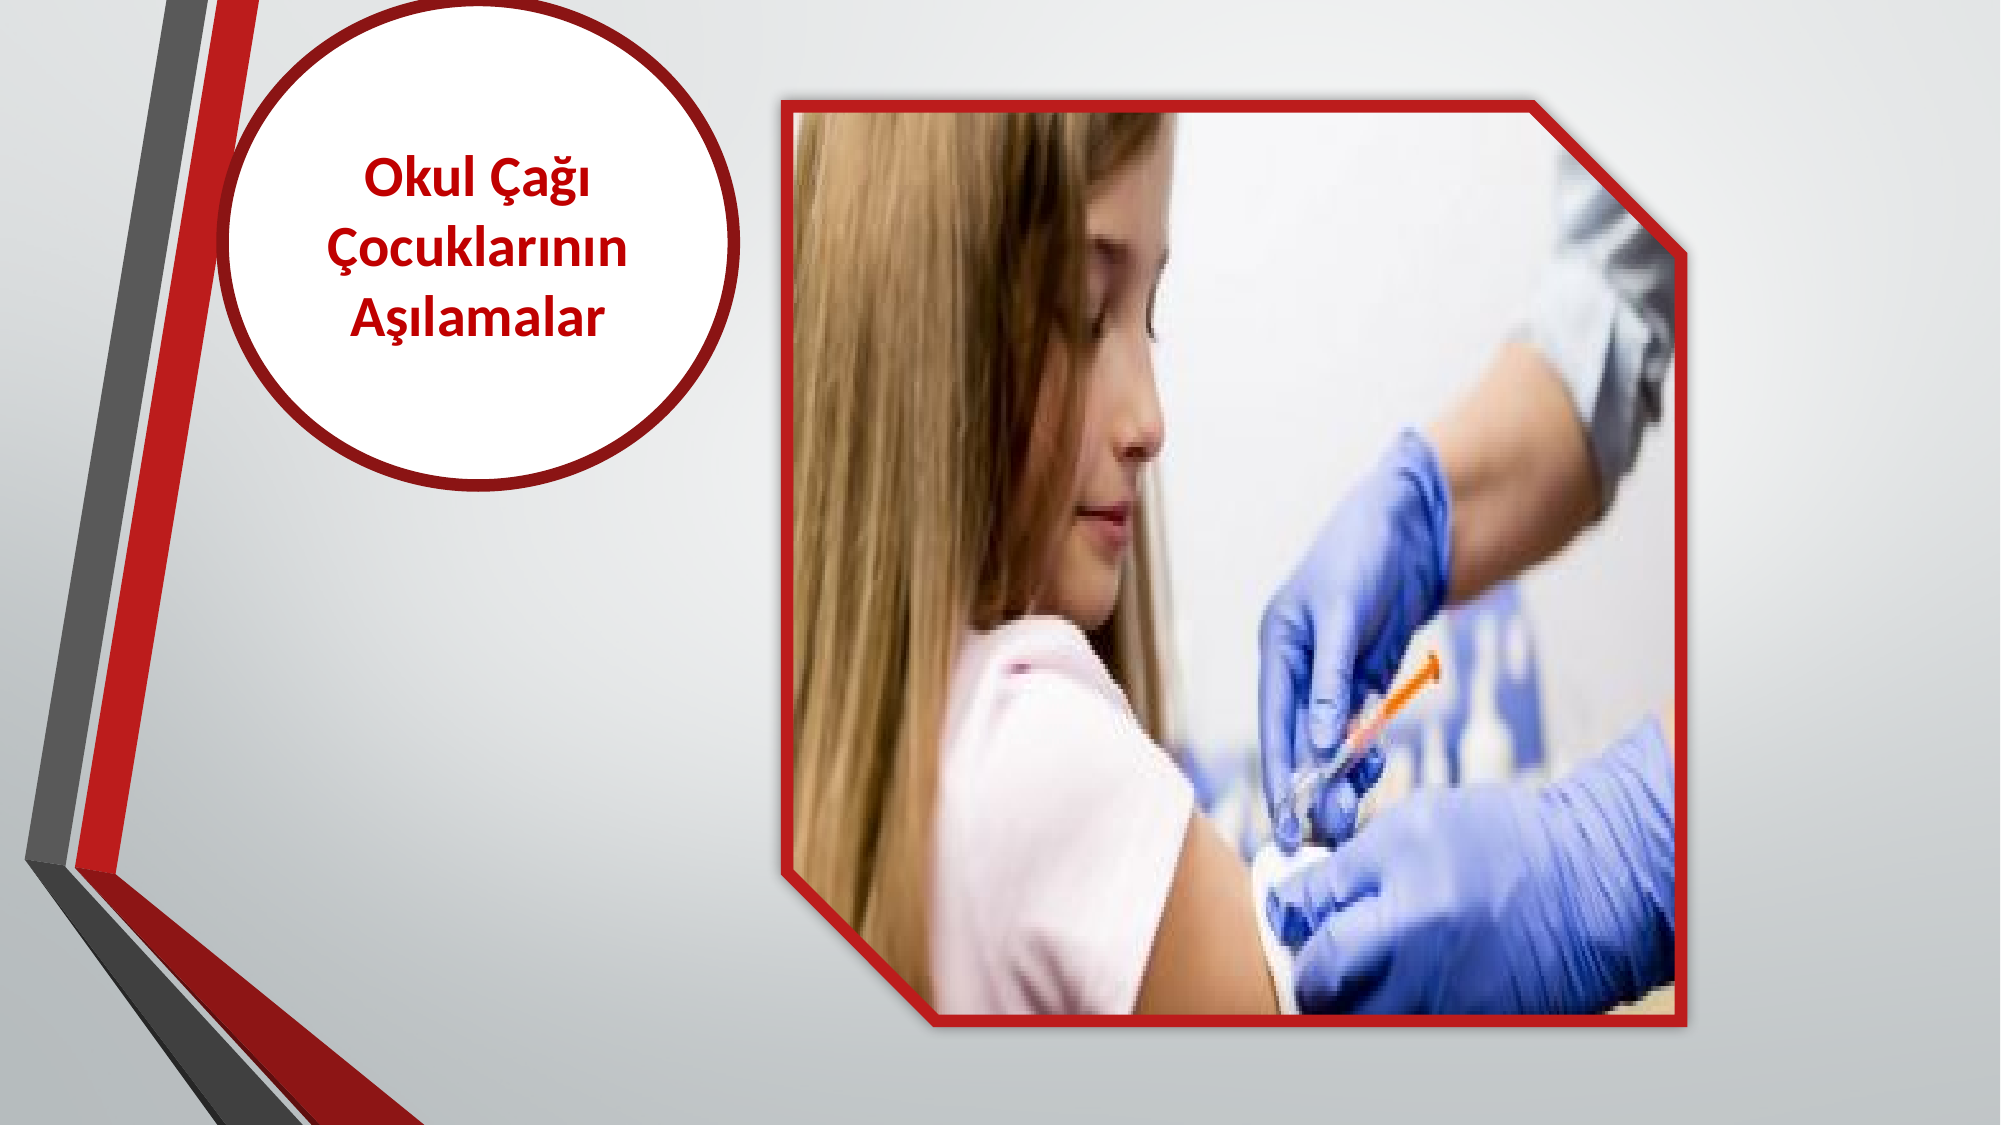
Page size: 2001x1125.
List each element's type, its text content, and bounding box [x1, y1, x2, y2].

text_box Okul Çağı Çocuklarının Aşılamalar [221, 0, 736, 487]
picture [786, 106, 1682, 1022]
